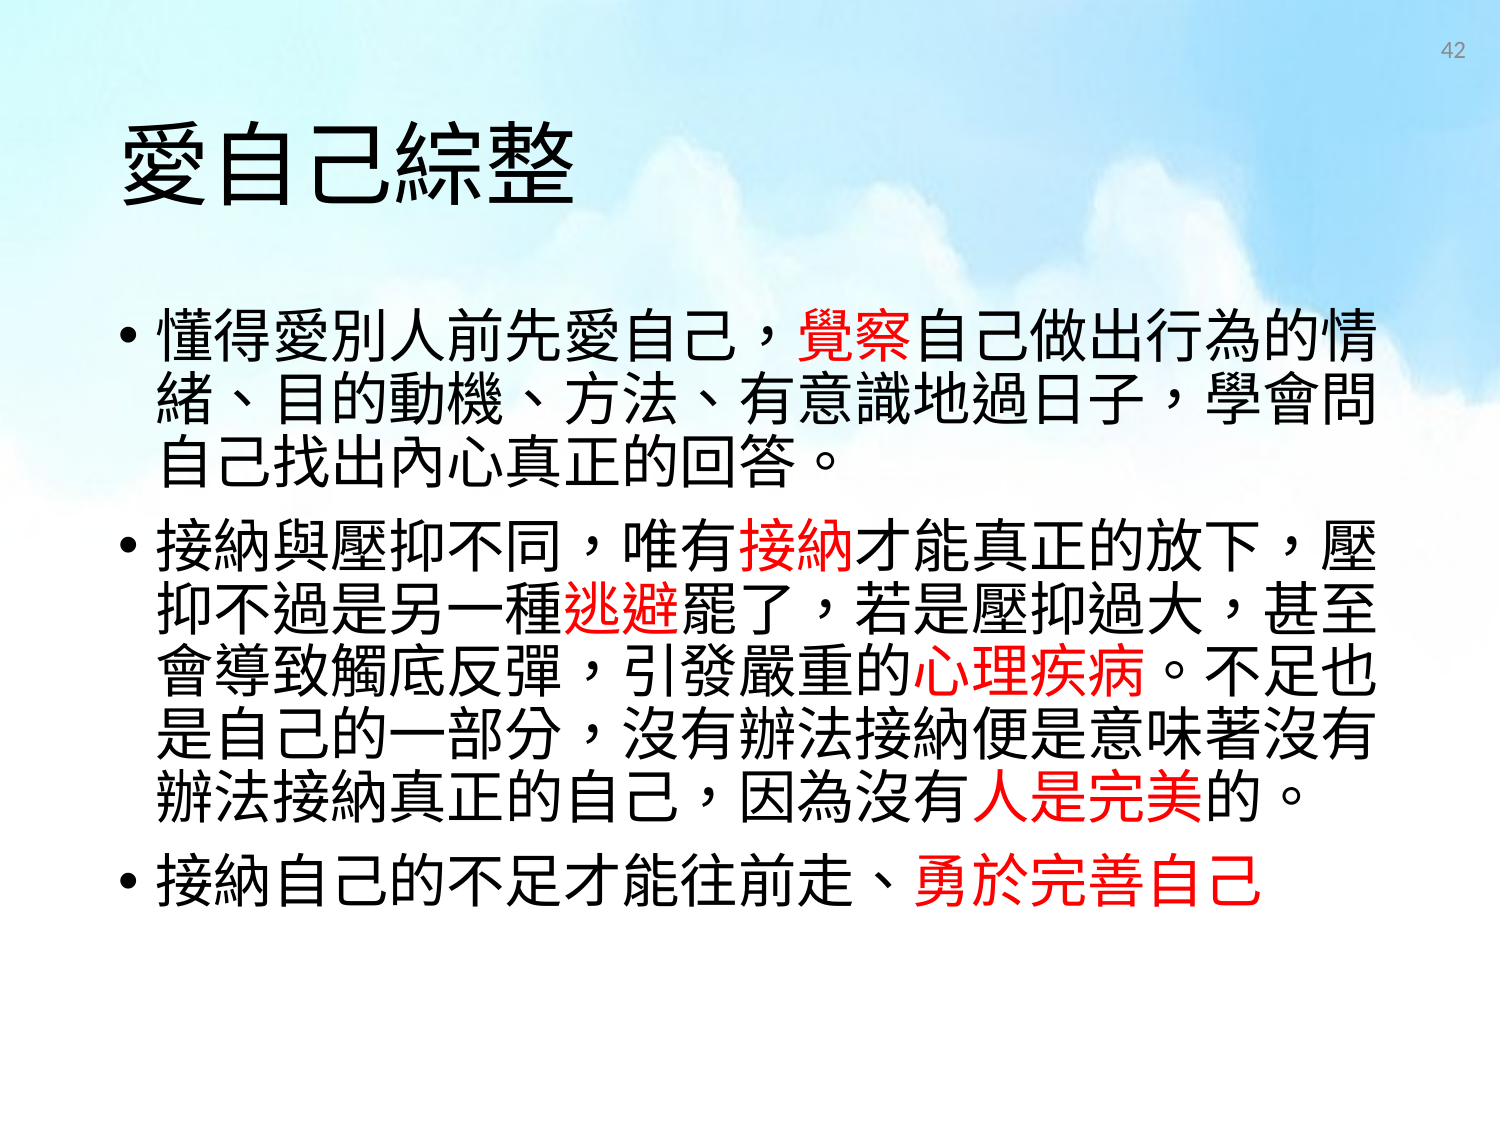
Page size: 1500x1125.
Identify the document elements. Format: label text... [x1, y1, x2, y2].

list 懂得愛別人前先愛自己，覺察自己做出行為的情緒、目的動機、方法、有意識地過日子，學會問自己找出內心真正的回答。 接納與壓抑不同，唯有接納才能真正的放下，壓抑不過是另一種逃避罷了，若是壓抑過大，甚至會導致觸底反彈，引發嚴重的心理疾病。不足也是自己的一部分，沒有辦法接納便是意味著沒有辦法接納真正的自己，因為沒有人是完美的。 接納自己的不足才能往前走、勇於完善自己 [103, 299, 1397, 1014]
title 愛自己綜整 [103, 59, 1397, 278]
picture [0, 0, 1500, 1125]
slide_number 42 [1143, 18, 1482, 79]
